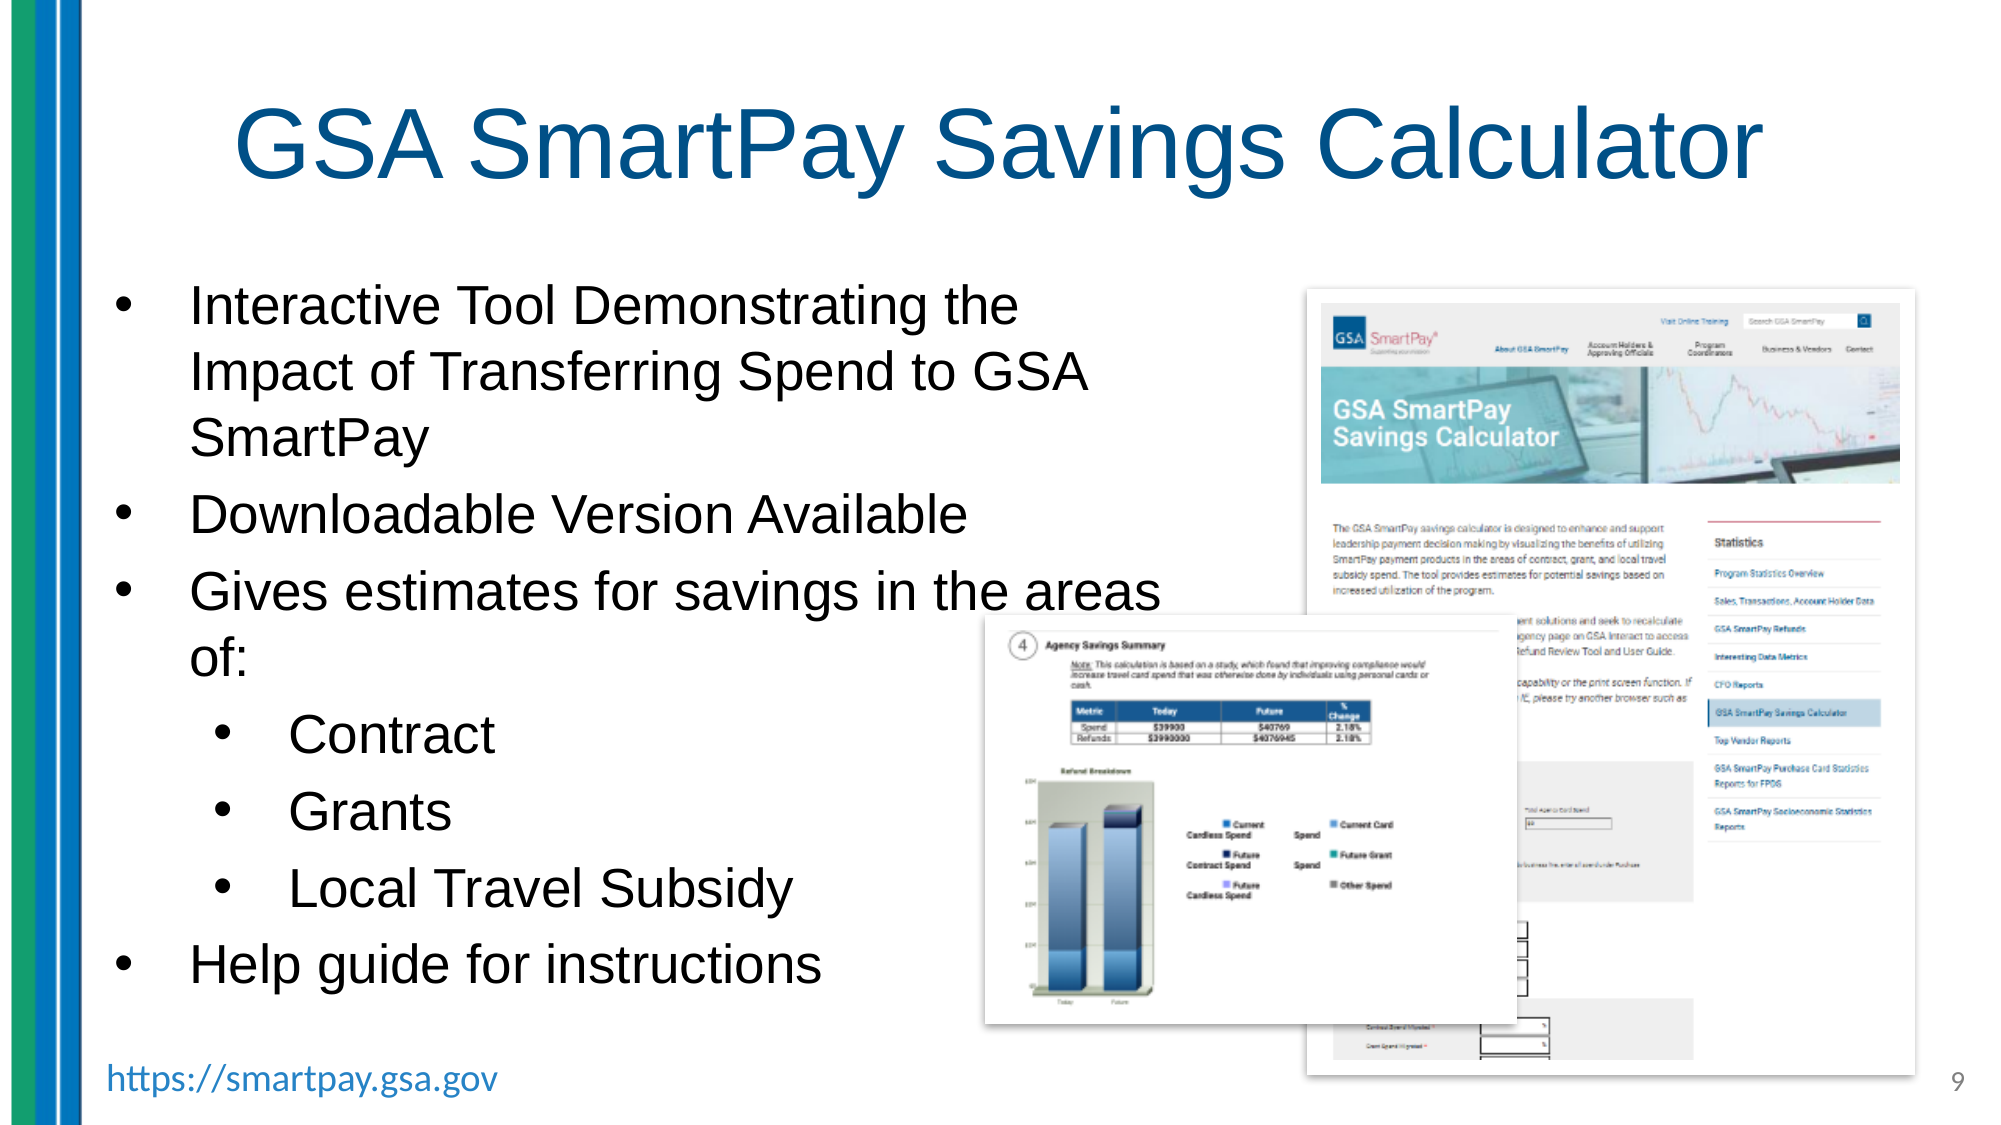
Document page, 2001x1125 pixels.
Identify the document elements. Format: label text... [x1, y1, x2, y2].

picture [0, 0, 35, 1125]
picture [38, 0, 2000, 1125]
footer https://smartpay.gsa.gov [85, 1042, 720, 1103]
list Interactive Tool Demonstrating the Impact of Transferring Spend to GSA SmartPay Downloadable Version Available Gives estimates for savings in the areas of: Contract Grants Local Travel Subsidy Help guide for instructions [99, 262, 1181, 1005]
title GSA SmartPay Savings Calculator [99, 45, 1900, 233]
